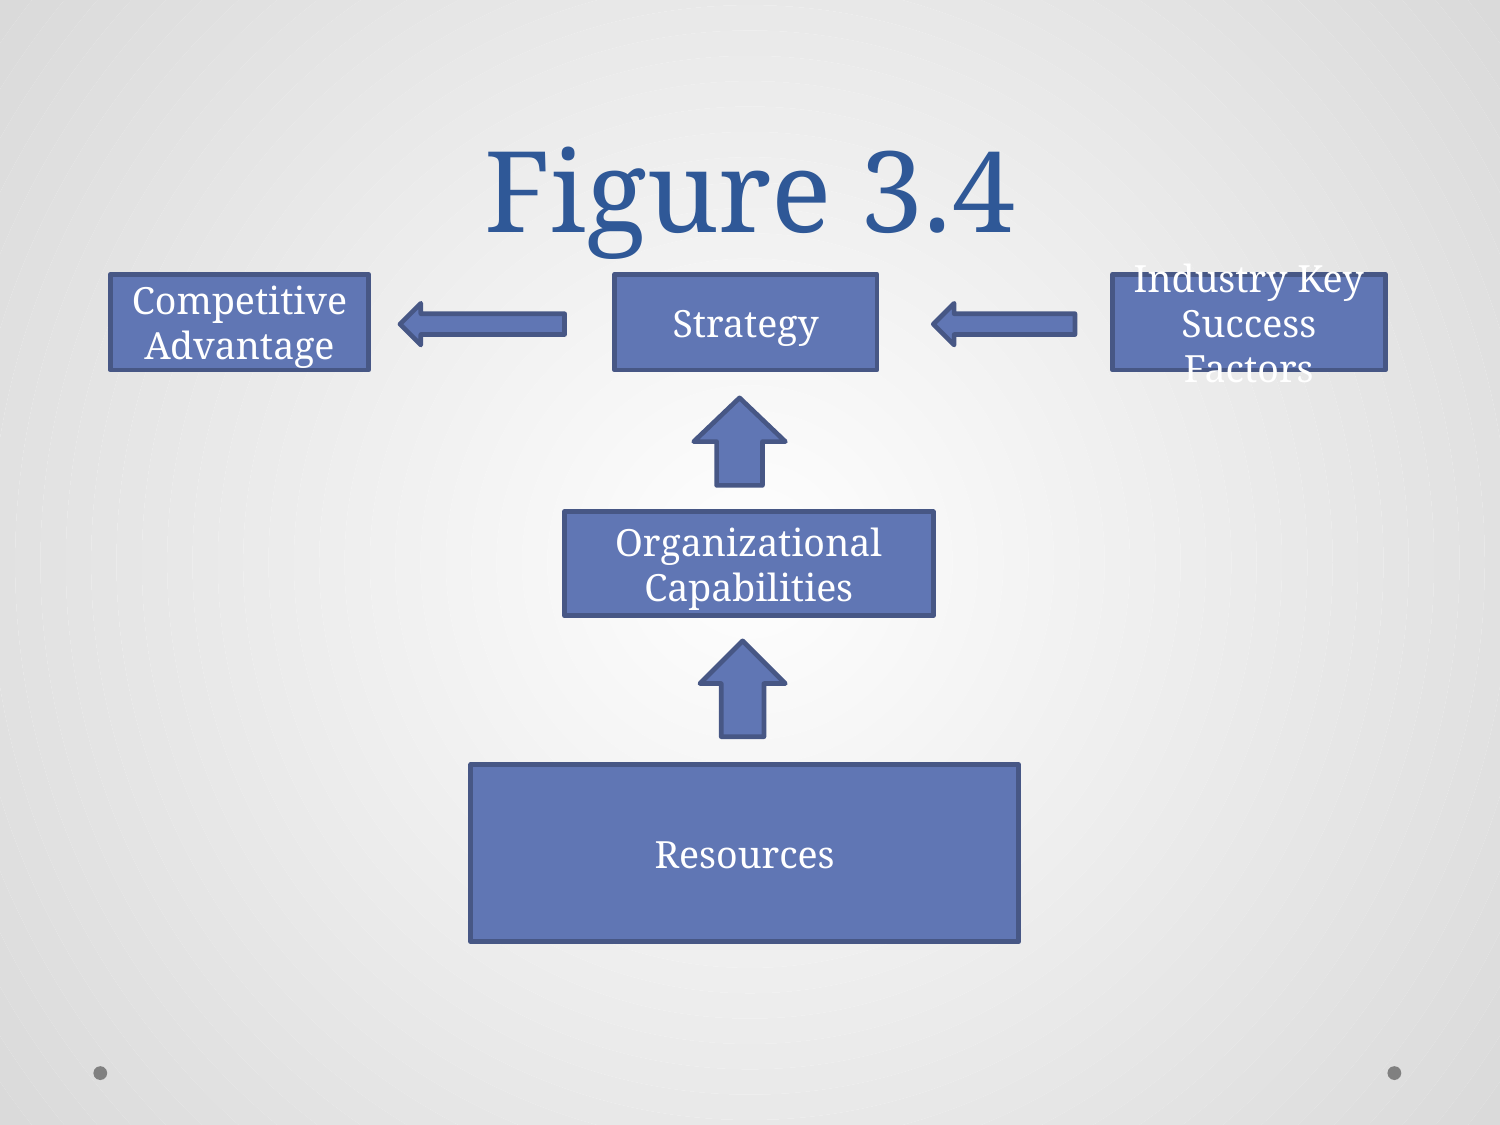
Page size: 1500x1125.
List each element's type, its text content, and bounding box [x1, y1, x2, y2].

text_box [110, 273, 1386, 942]
title Figure 3.4 [75, 0, 1425, 263]
